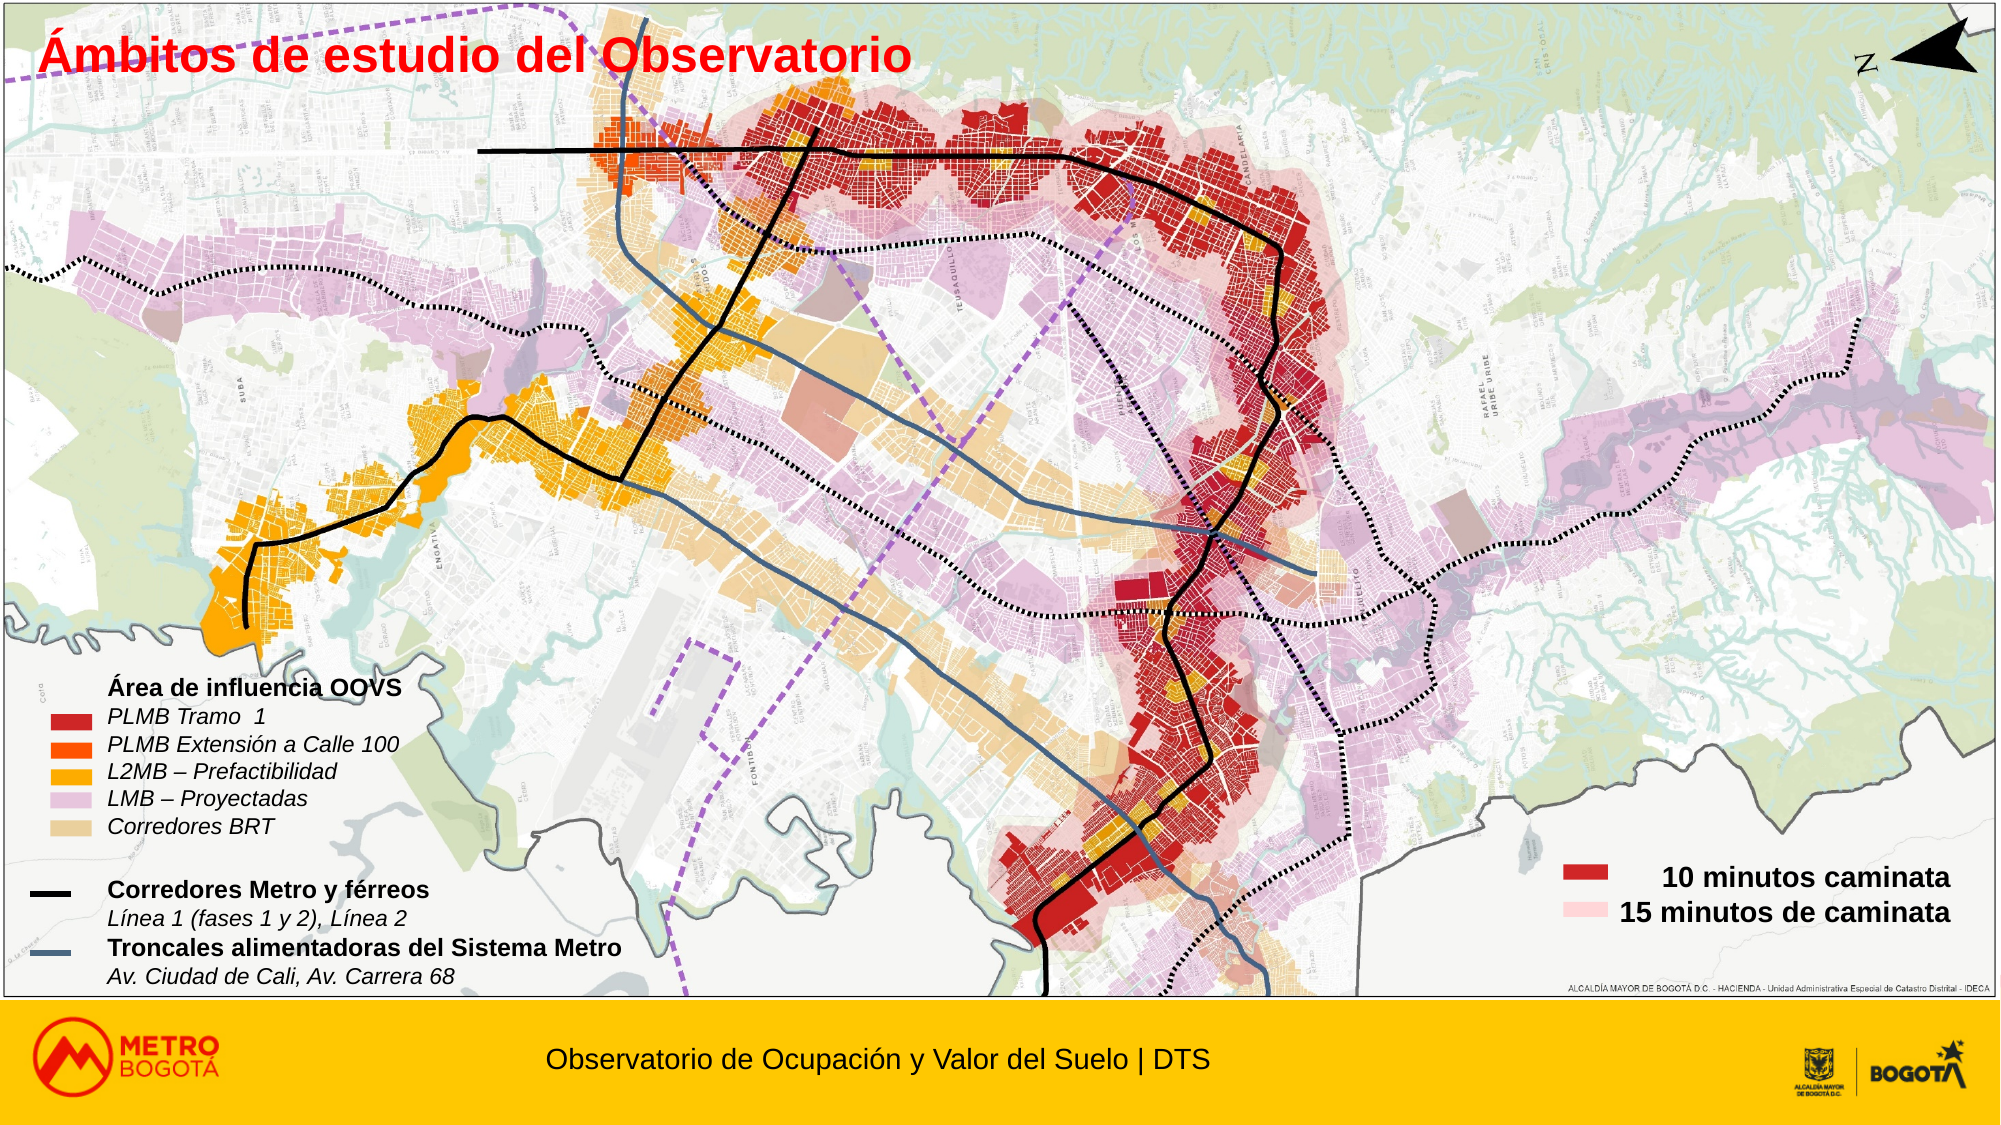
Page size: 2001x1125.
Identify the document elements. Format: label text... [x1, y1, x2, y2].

picture [0, 0, 2001, 1125]
text_box Observatorio de Ocupación y Valor del Suelo | DTS [530, 1032, 1470, 1083]
